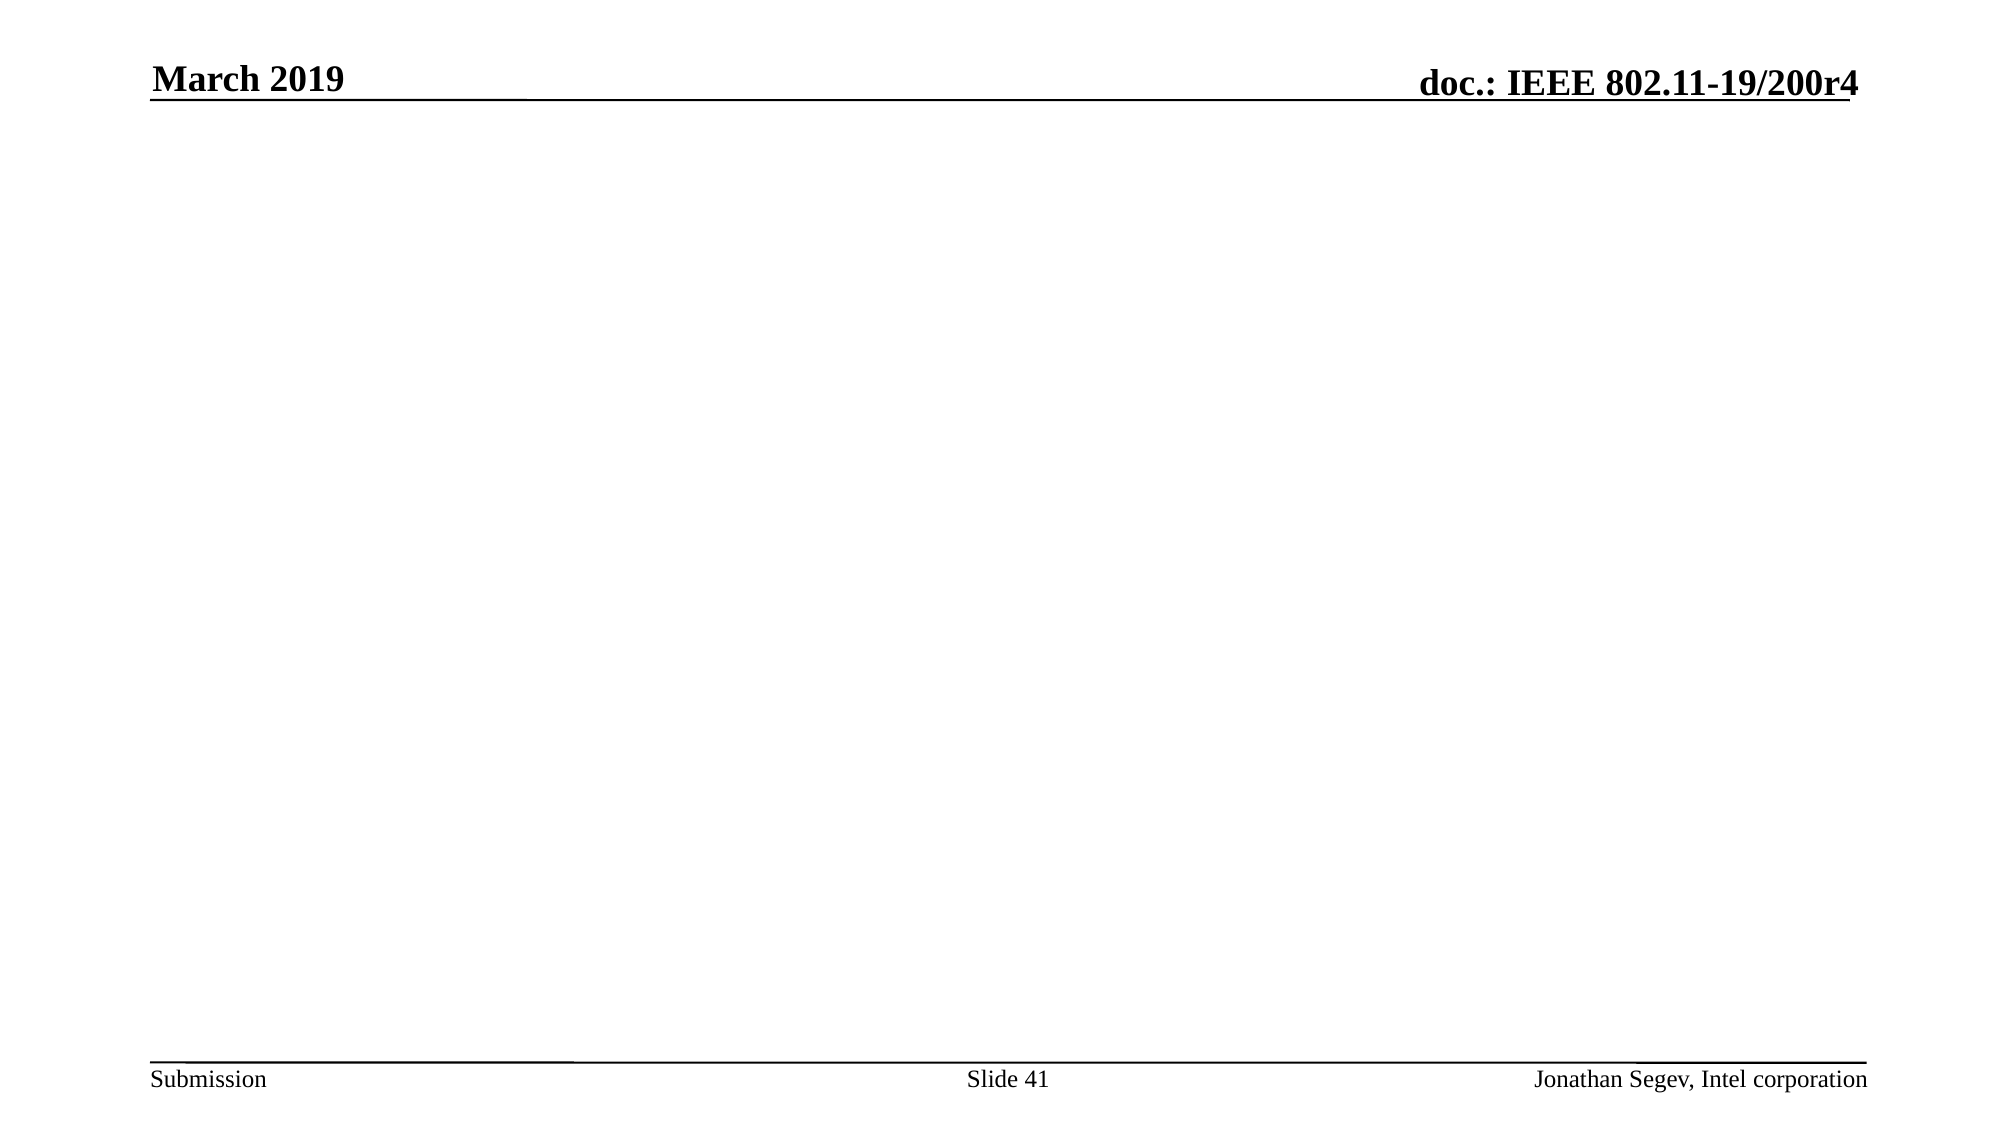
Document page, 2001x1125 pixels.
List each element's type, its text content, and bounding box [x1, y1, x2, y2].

footer Jonathan Segev, Intel corporation [1171, 1061, 1869, 1093]
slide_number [152, 54, 563, 100]
slide_number Slide 41 [950, 1061, 1067, 1123]
